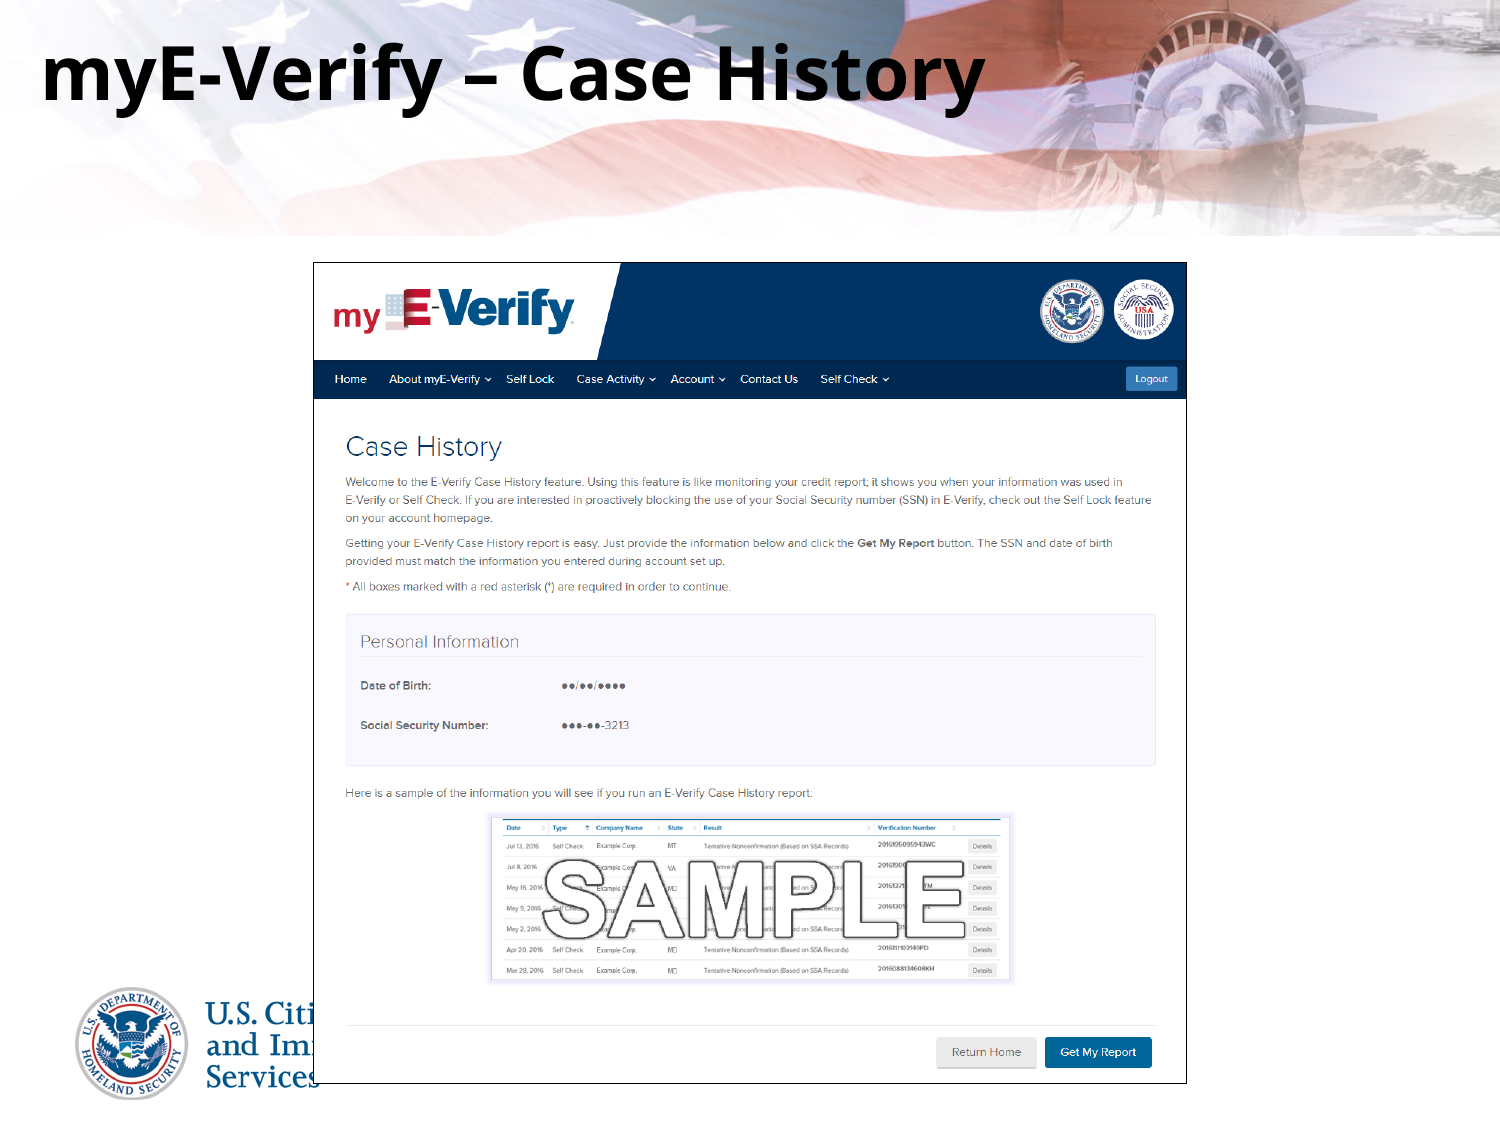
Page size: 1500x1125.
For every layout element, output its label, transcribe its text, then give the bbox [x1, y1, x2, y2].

picture [0, 0, 1500, 236]
picture [75, 262, 1187, 1100]
title myE-Verify – Case History [25, 11, 1376, 129]
